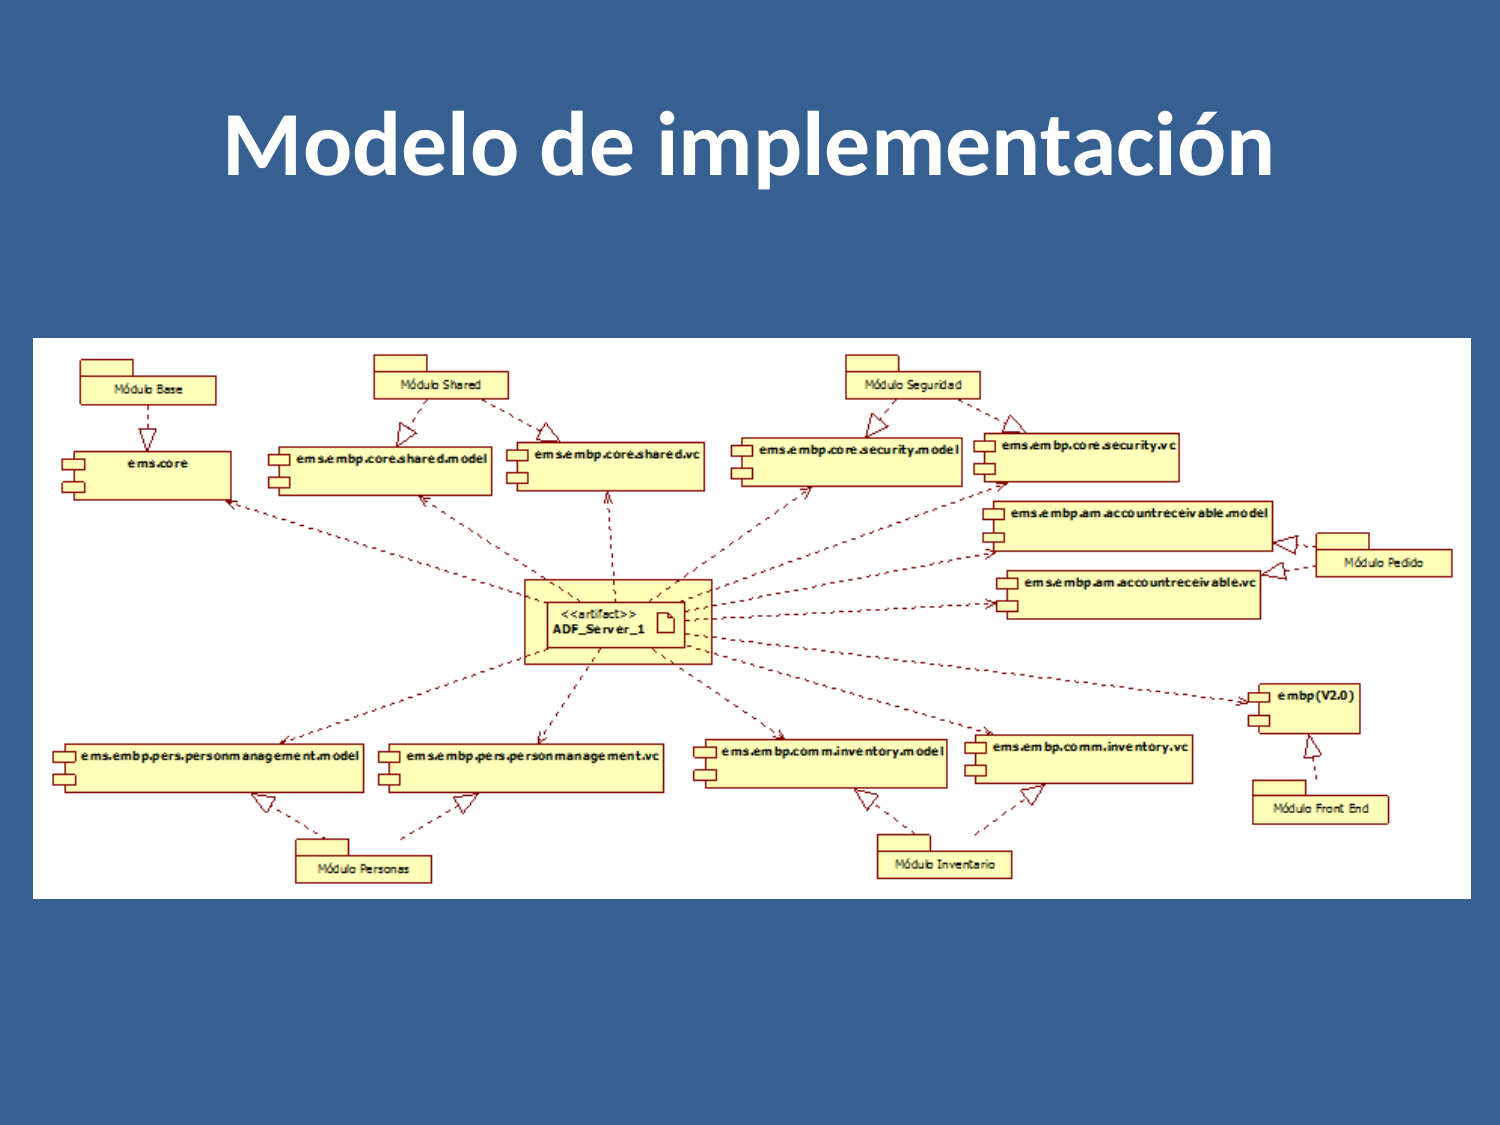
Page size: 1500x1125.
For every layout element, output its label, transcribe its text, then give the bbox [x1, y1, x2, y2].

picture [32, 337, 1471, 899]
title Modelo de implementación [75, 45, 1425, 233]
